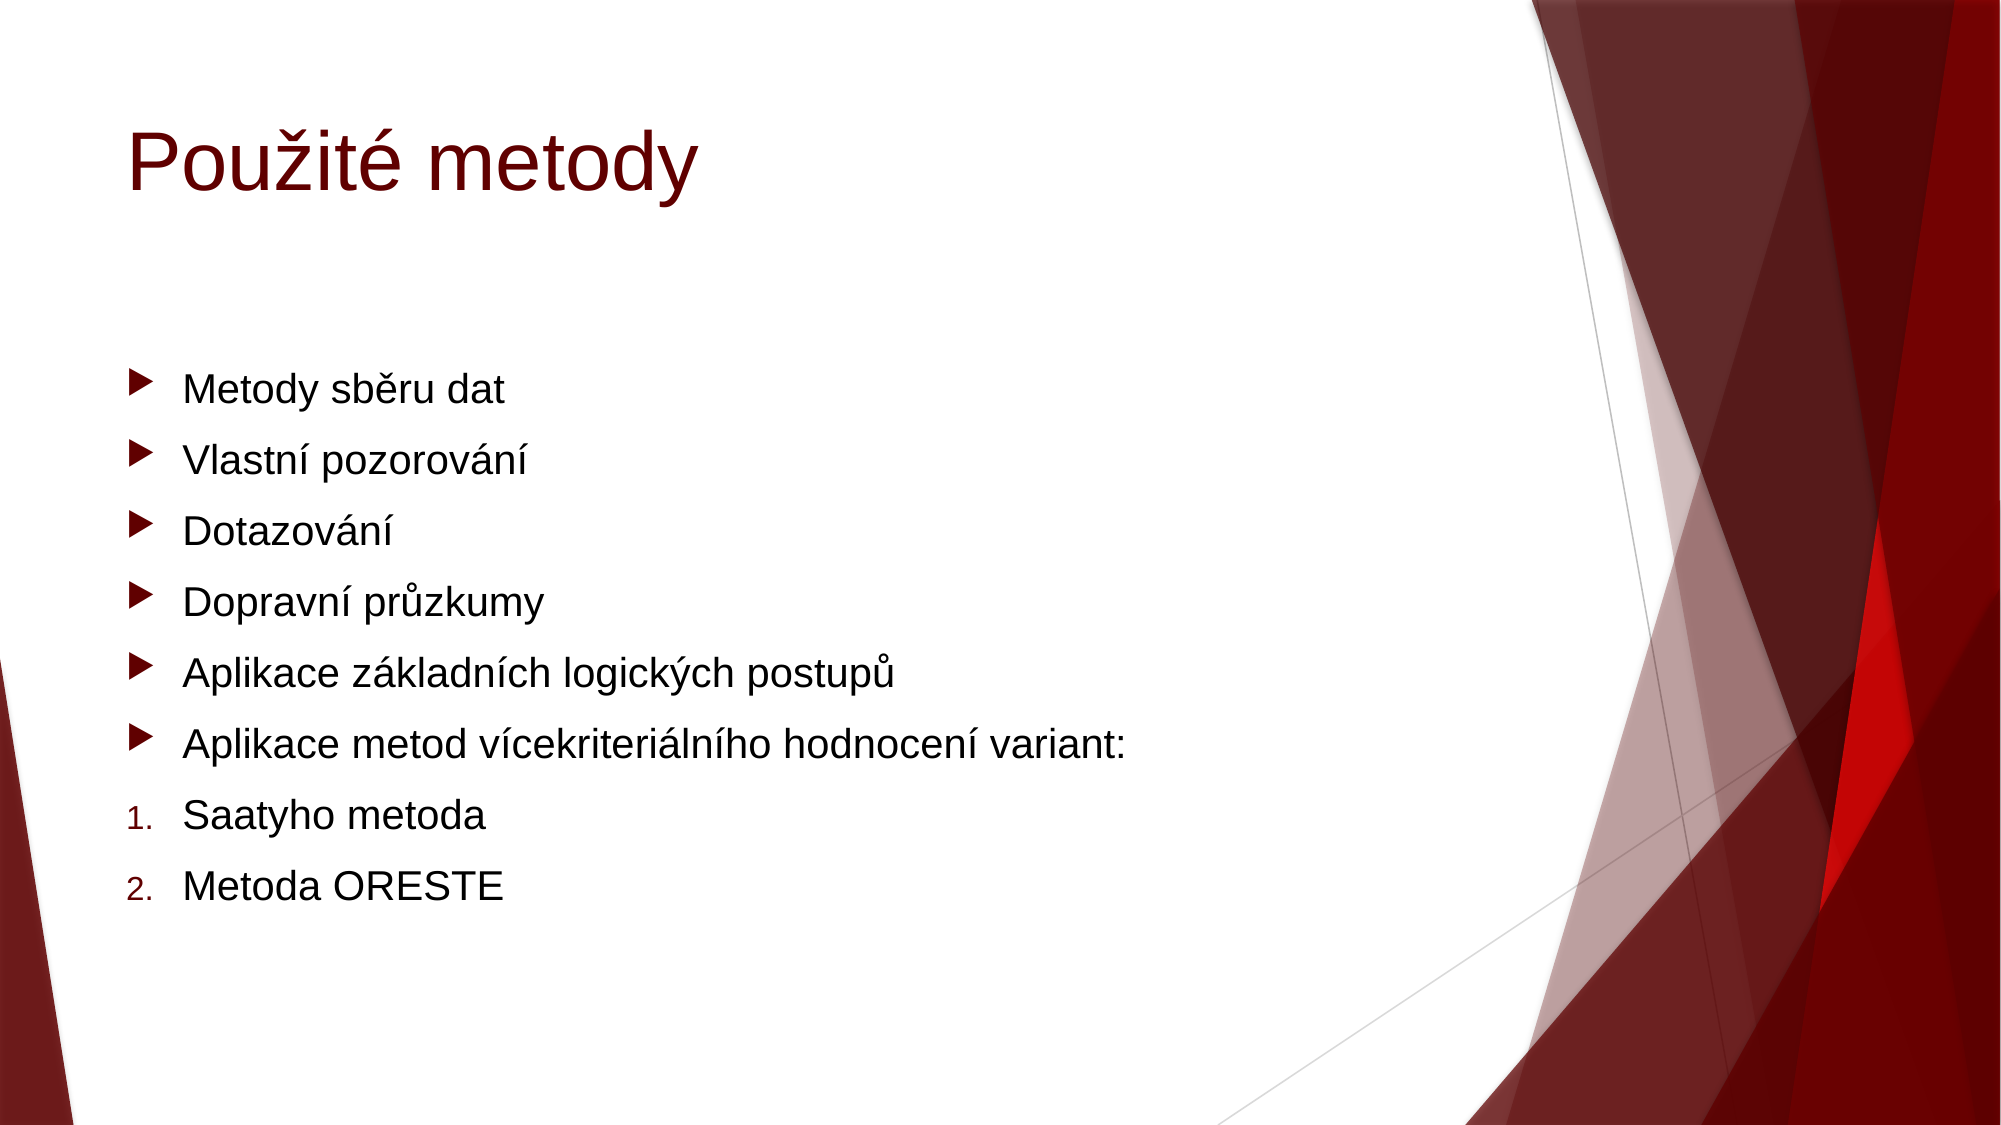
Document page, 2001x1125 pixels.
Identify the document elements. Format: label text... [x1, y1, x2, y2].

list Metody sběru dat Vlastní pozorování Dotazování Dopravní průzkumy Aplikace základních logických postupů Aplikace metod vícekriteriálního hodnocení variant: Saatyho metoda Metoda ORESTE [111, 354, 1522, 992]
title Použité metody [111, 99, 1522, 317]
